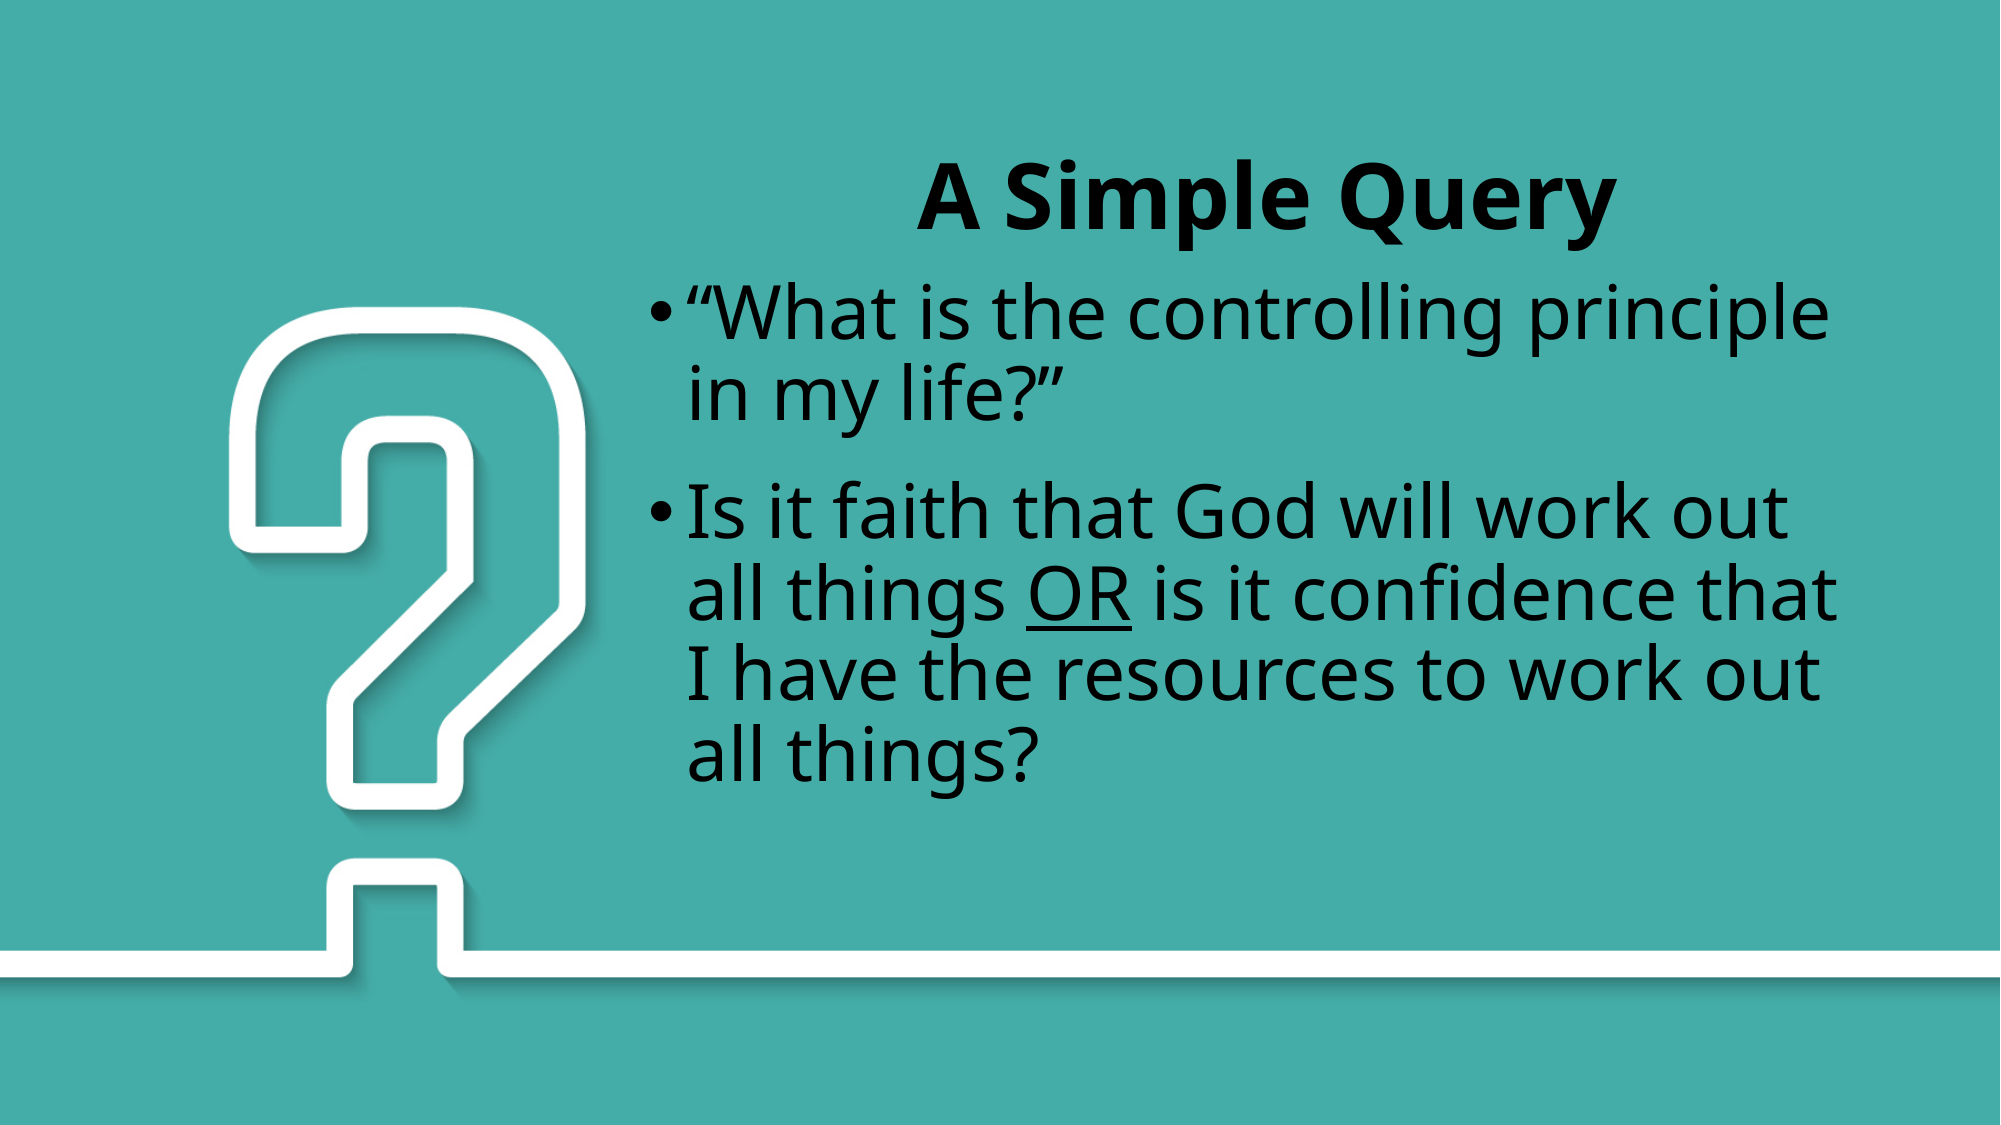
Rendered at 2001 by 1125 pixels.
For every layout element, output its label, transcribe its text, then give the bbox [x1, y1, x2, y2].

picture [0, 0, 2000, 1125]
text_box A Simple Query [621, 130, 1915, 256]
list “What is the controlling principle in my life?” Is it faith that God will work out all things OR is it confidence that I have the resources to work out all things? [615, 242, 1914, 860]
